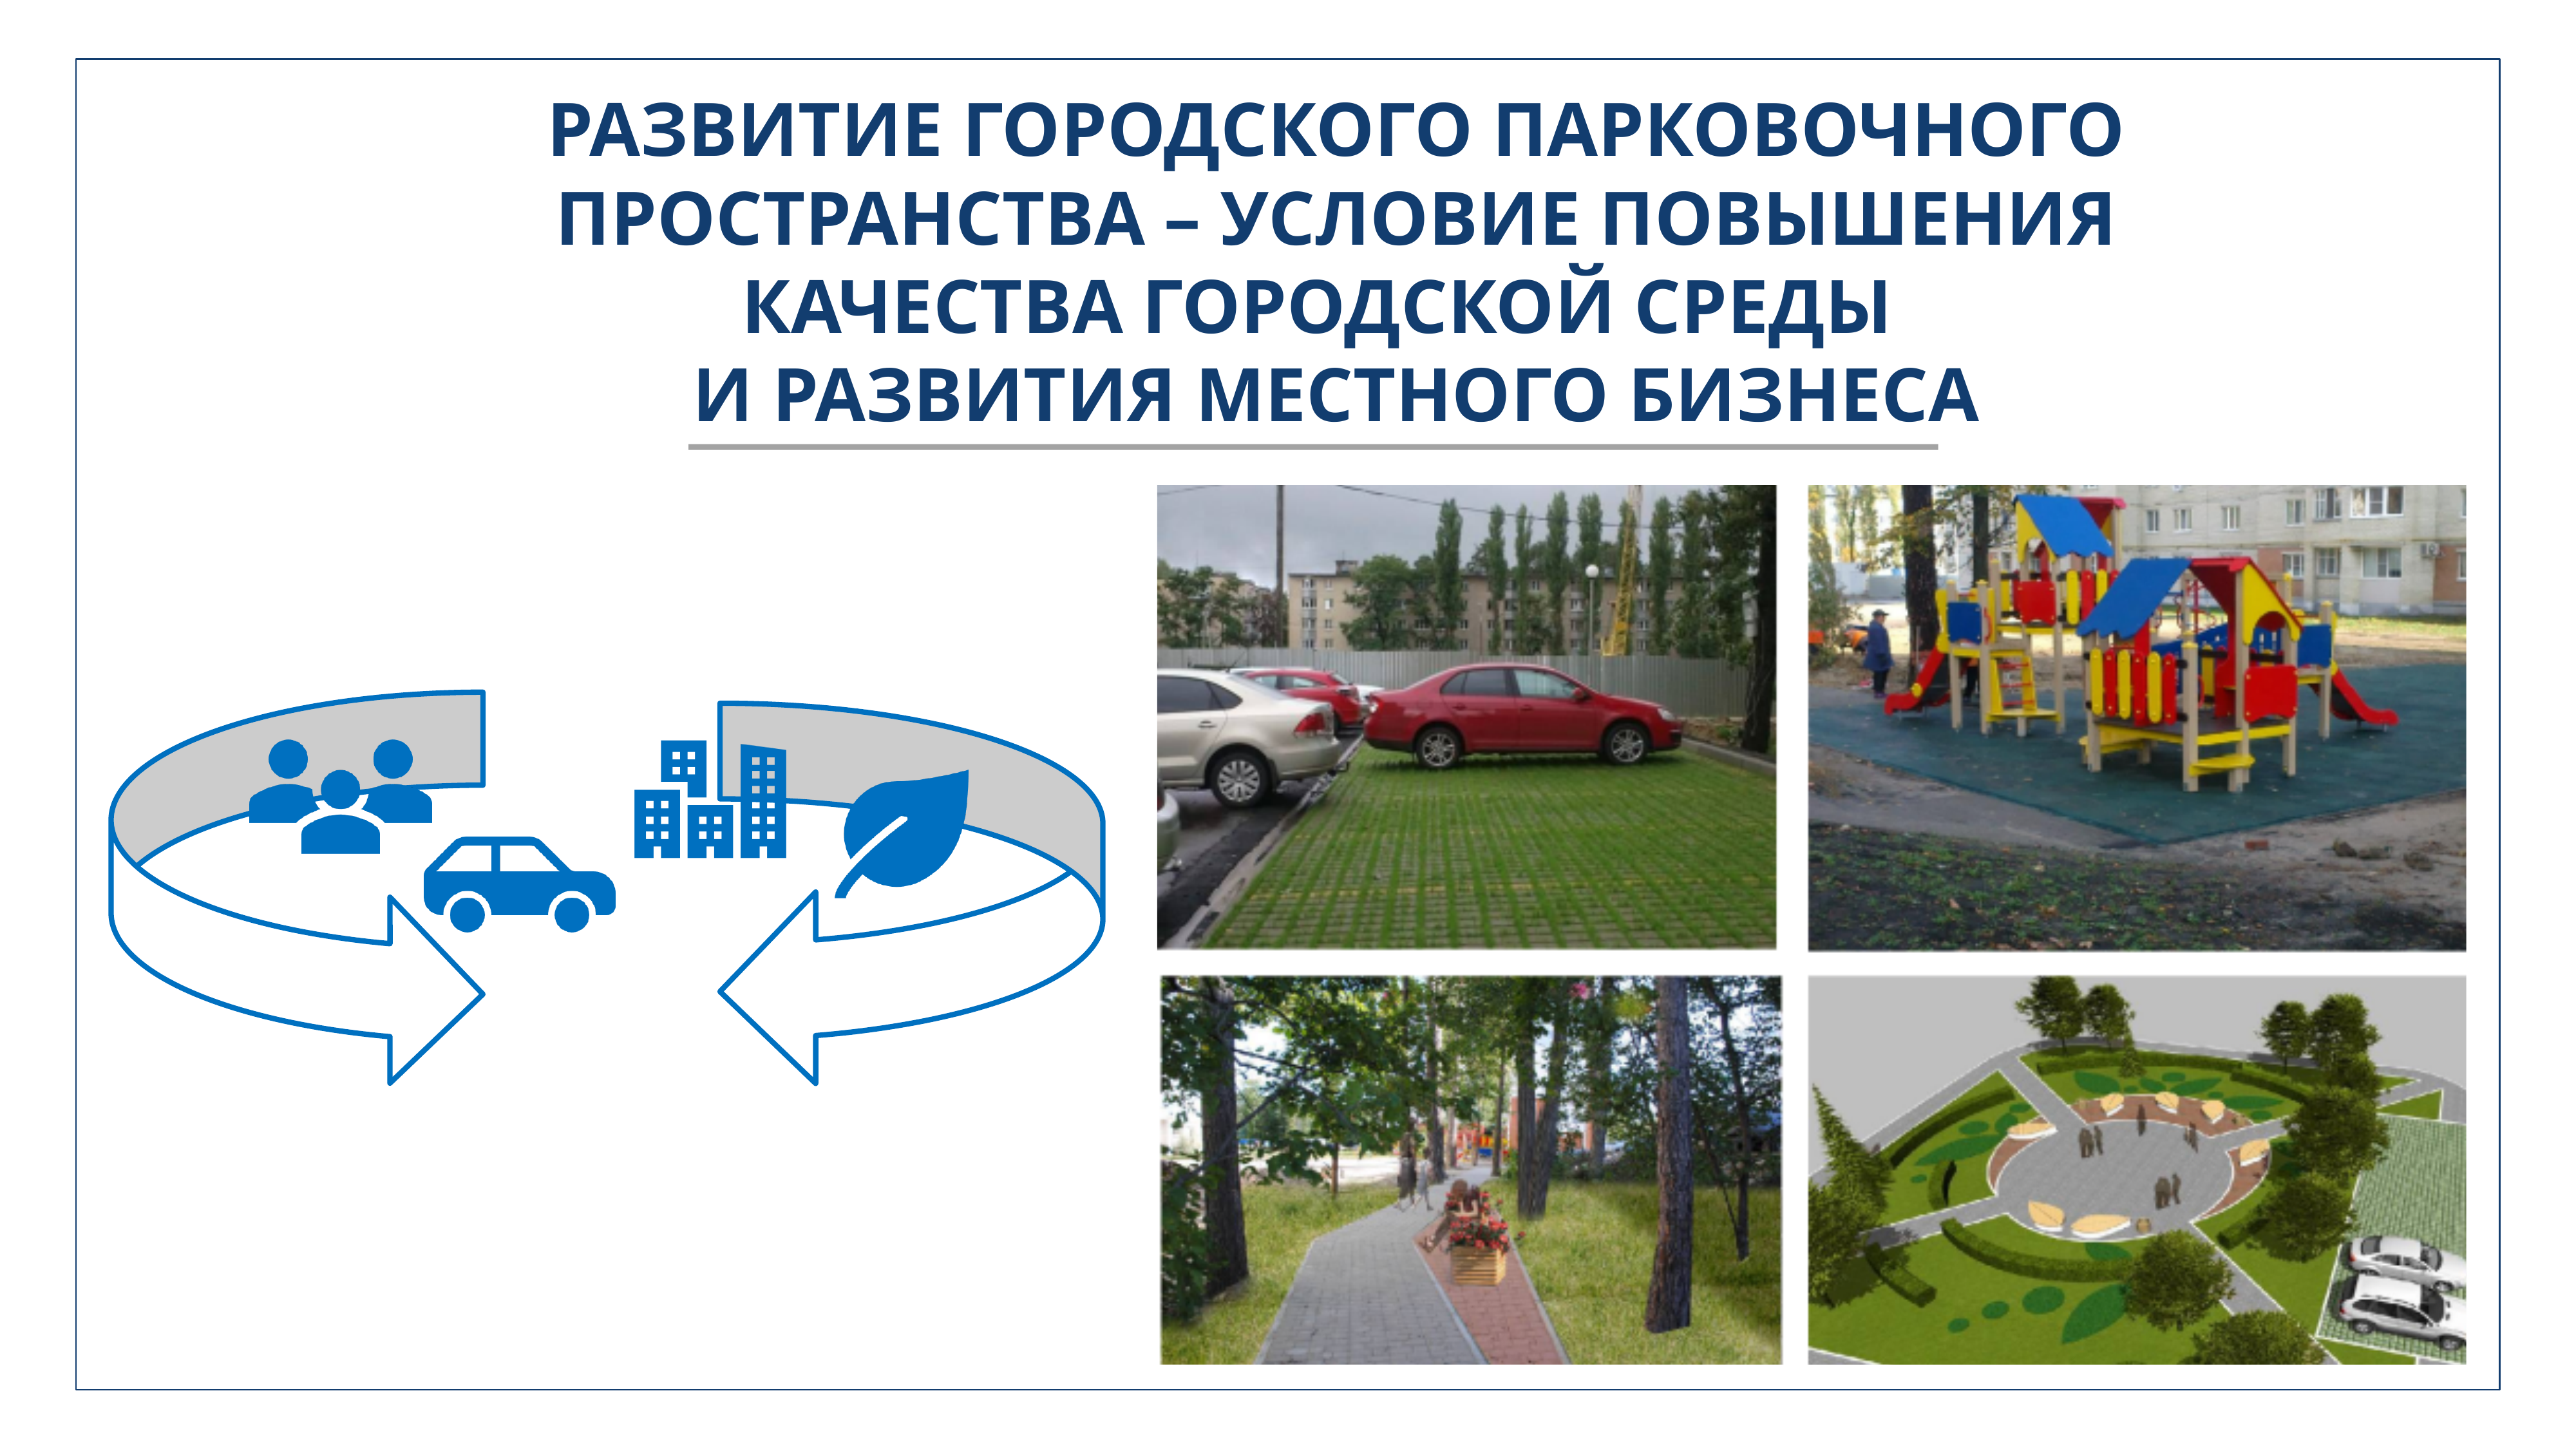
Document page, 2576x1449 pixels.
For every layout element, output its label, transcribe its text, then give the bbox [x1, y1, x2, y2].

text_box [111, 692, 1103, 1088]
picture [1157, 471, 2467, 1365]
text_box [688, 444, 1938, 450]
text_box РАЗВИТИЕ ГОРОДСКОГО ПАРКОВОЧНОГО ПРОСТРАНСТВА – УСЛОВИЕ ПОВЫШЕНИЯ КАЧЕСТВА ГОРОДСКОЙ СРЕДЫ И РАЗВИТИЯ МЕСТНОГО БИЗНЕСА [444, 72, 2228, 446]
